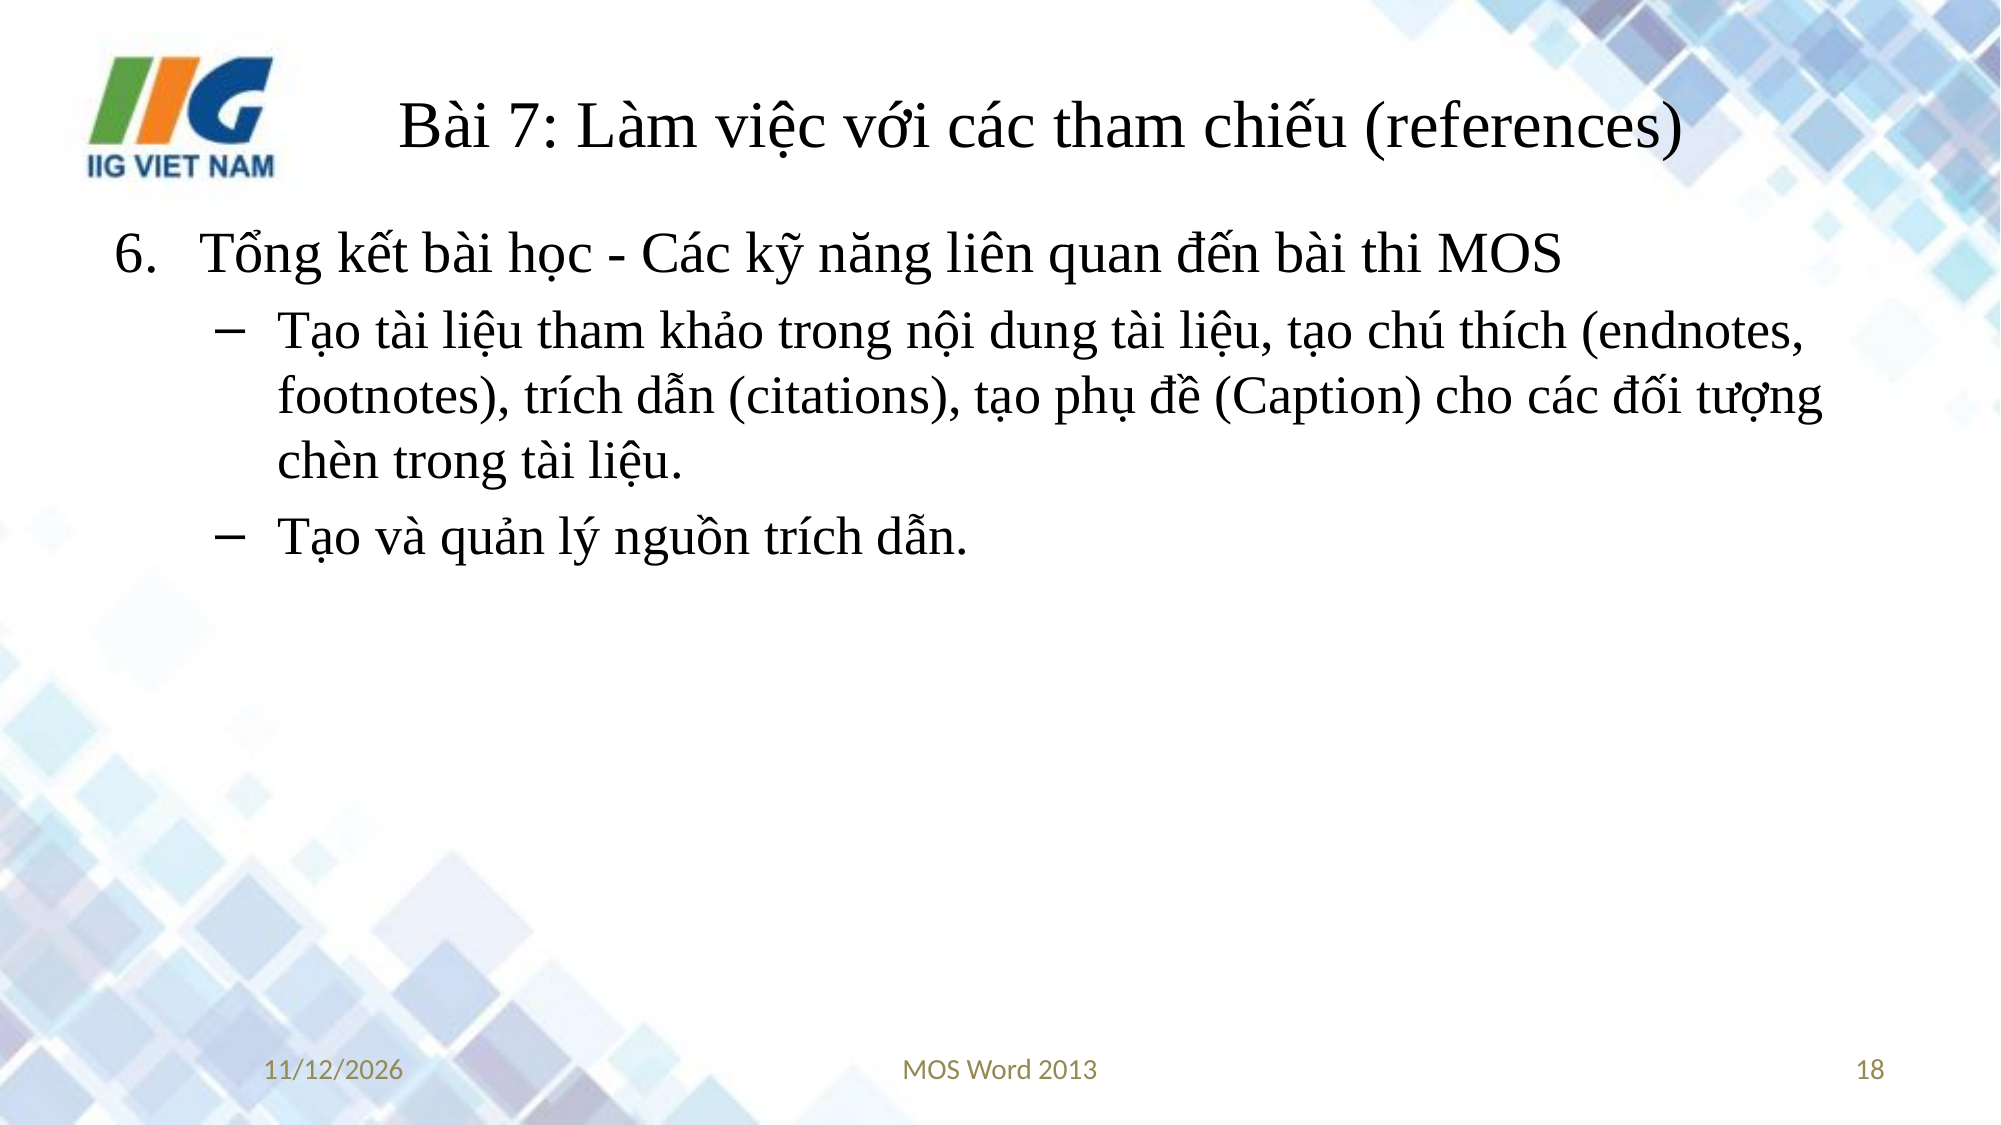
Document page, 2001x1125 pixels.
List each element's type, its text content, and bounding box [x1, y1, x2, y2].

title Bài 7: Làm việc với các tham chiếu (references) [366, 62, 1900, 180]
picture [0, 0, 2001, 1125]
footer MOS Word 2013 [683, 1042, 1317, 1103]
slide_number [99, 1042, 567, 1103]
slide_number 18 [1433, 1042, 1900, 1103]
list Tổng kết bài học - Các kỹ năng liên quan đến bài thi MOS Tạo tài liệu tham khảo trong nội dung tài liệu, tạo chú thích (endnotes, footnotes), trích dẫn (citations), tạo phụ đề (Caption) cho các đối tượng chèn trong tài liệu. Tạo và quản lý nguồn trích dẫn. [99, 206, 1900, 996]
